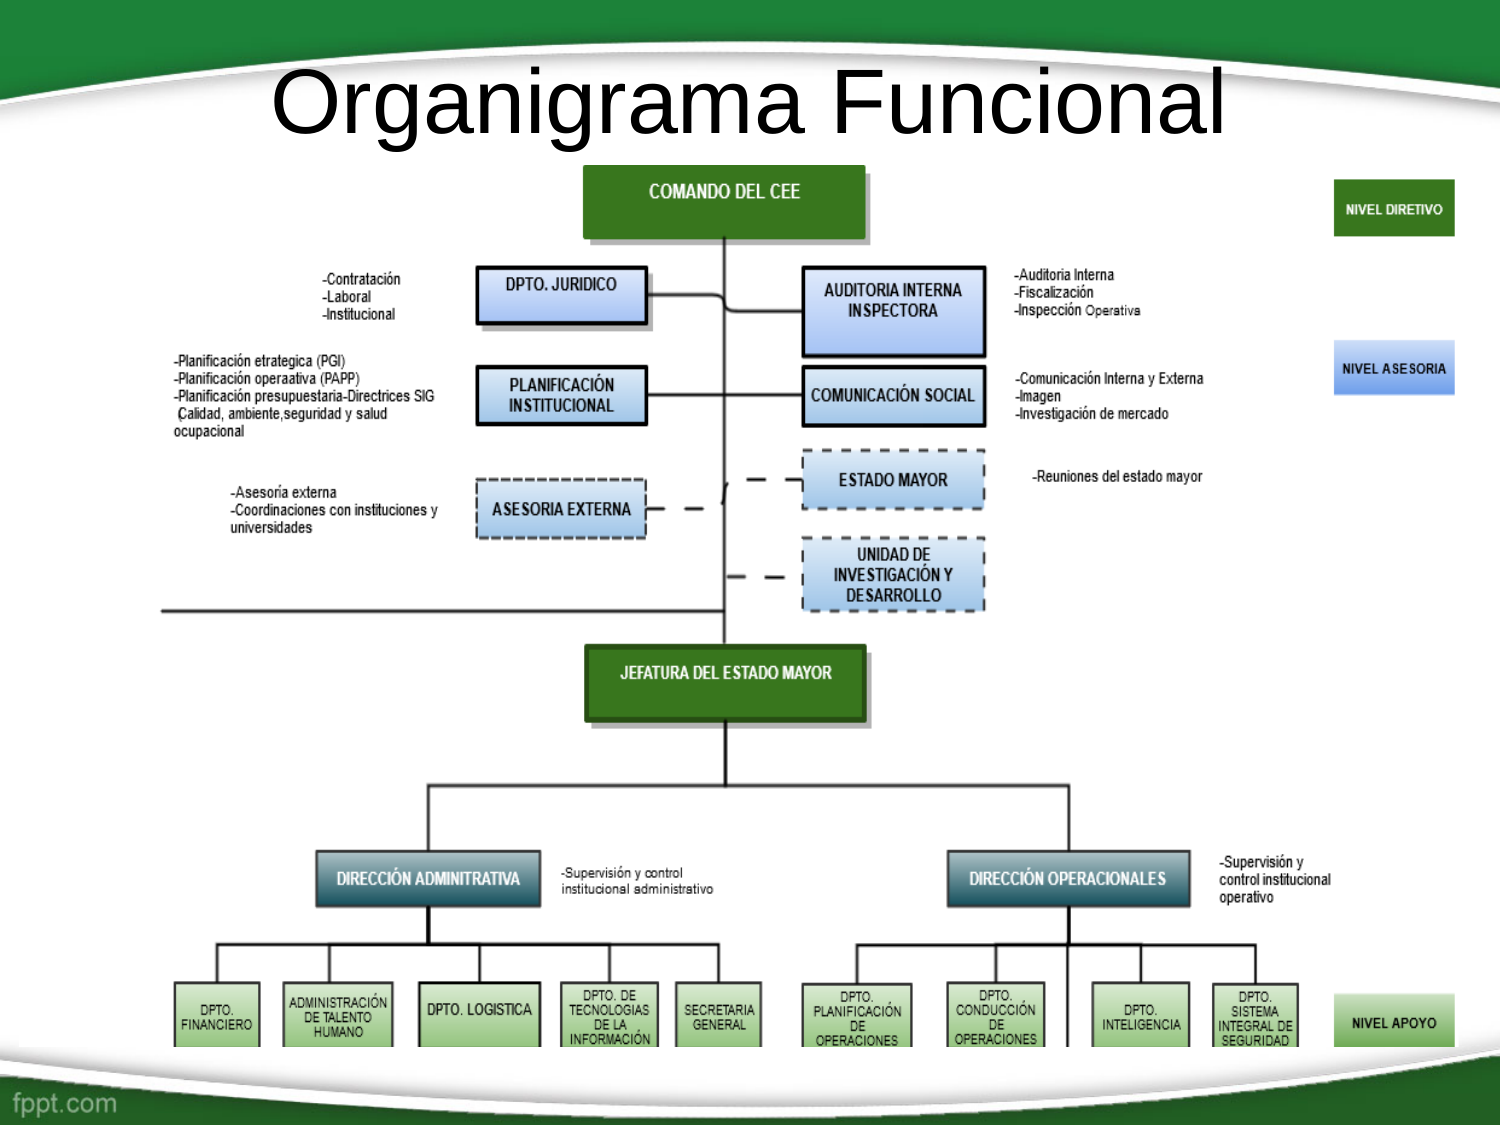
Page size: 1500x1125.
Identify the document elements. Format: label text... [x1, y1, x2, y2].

picture [0, 0, 1500, 1125]
title Organigrama Funcional [74, 44, 1426, 150]
